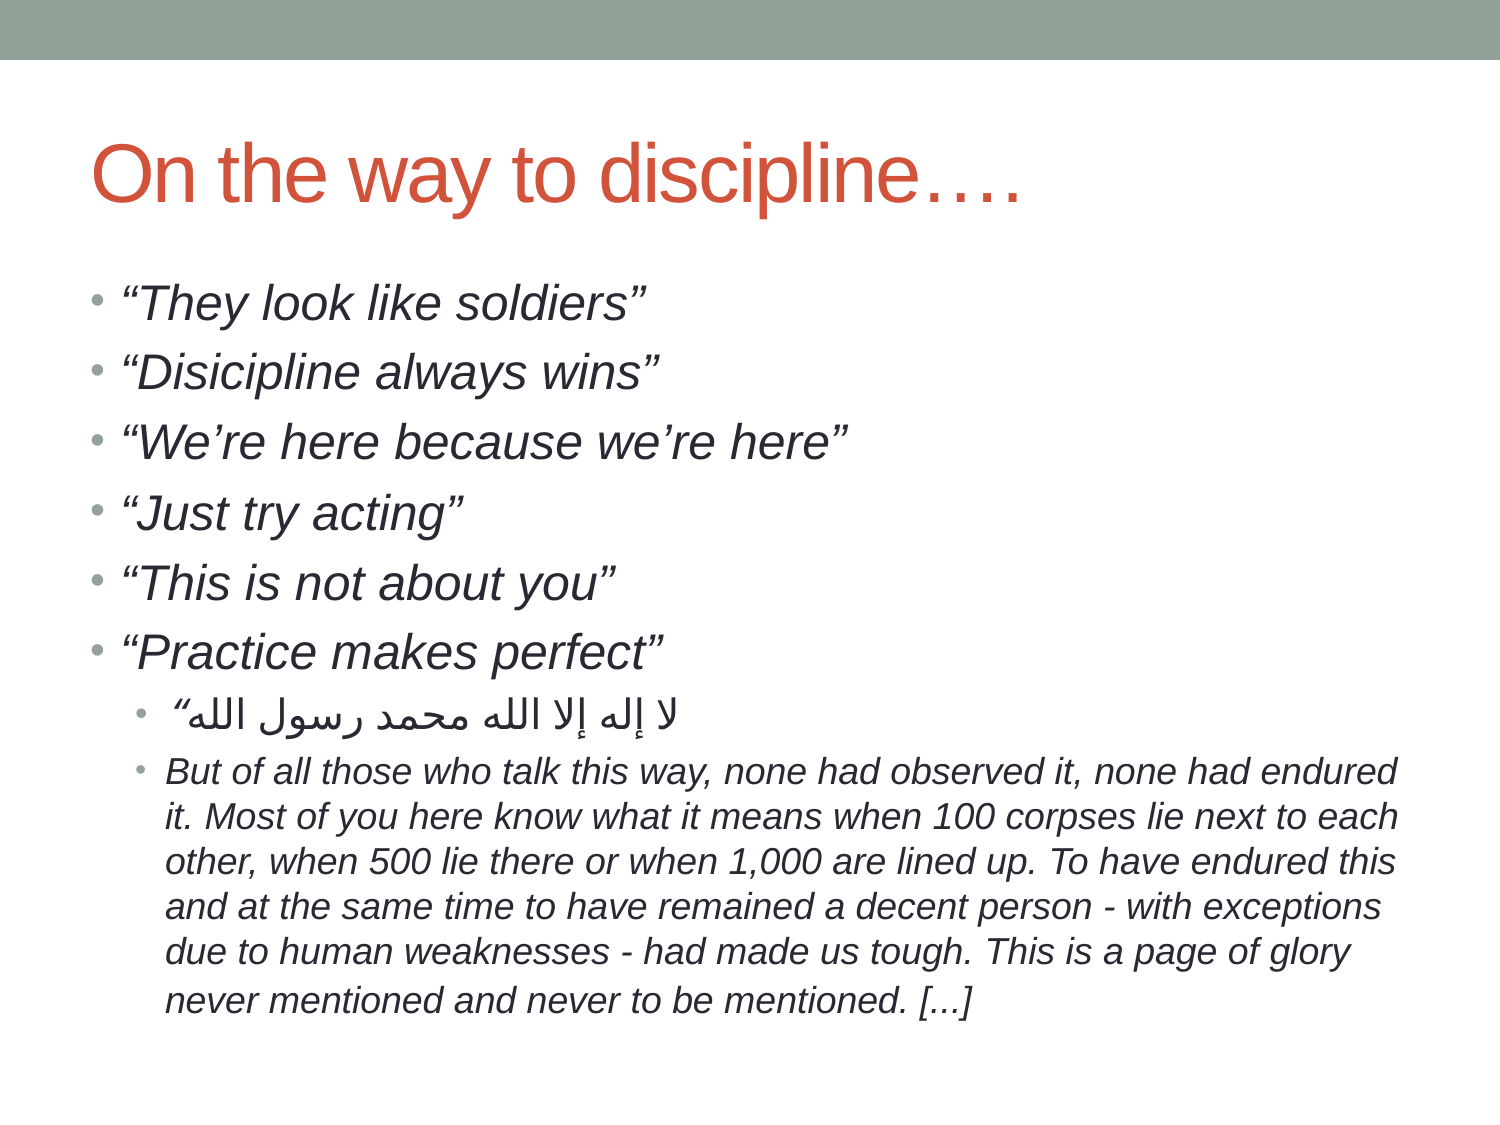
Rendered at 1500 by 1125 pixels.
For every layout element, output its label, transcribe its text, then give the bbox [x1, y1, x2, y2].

list “They look like soldiers” “Disicipline always wins” “We’re here because we’re here” “Just try acting” “This is not about you” “Practice makes perfect” “لا إله إلا الله محمد رسول الله But of all those who talk this way, none had observed it, none had endured it. Most of you here know what it means when 100 corpses lie next to each other, when 500 lie there or when 1,000 are lined up. To have endured this and at the same time to have remained a decent person - with exceptions due to human weaknesses - had made us tough. This is a page of glory never mentioned and never to be mentioned. [...] [75, 262, 1425, 1063]
title On the way to discipline…. [75, 87, 1425, 250]
